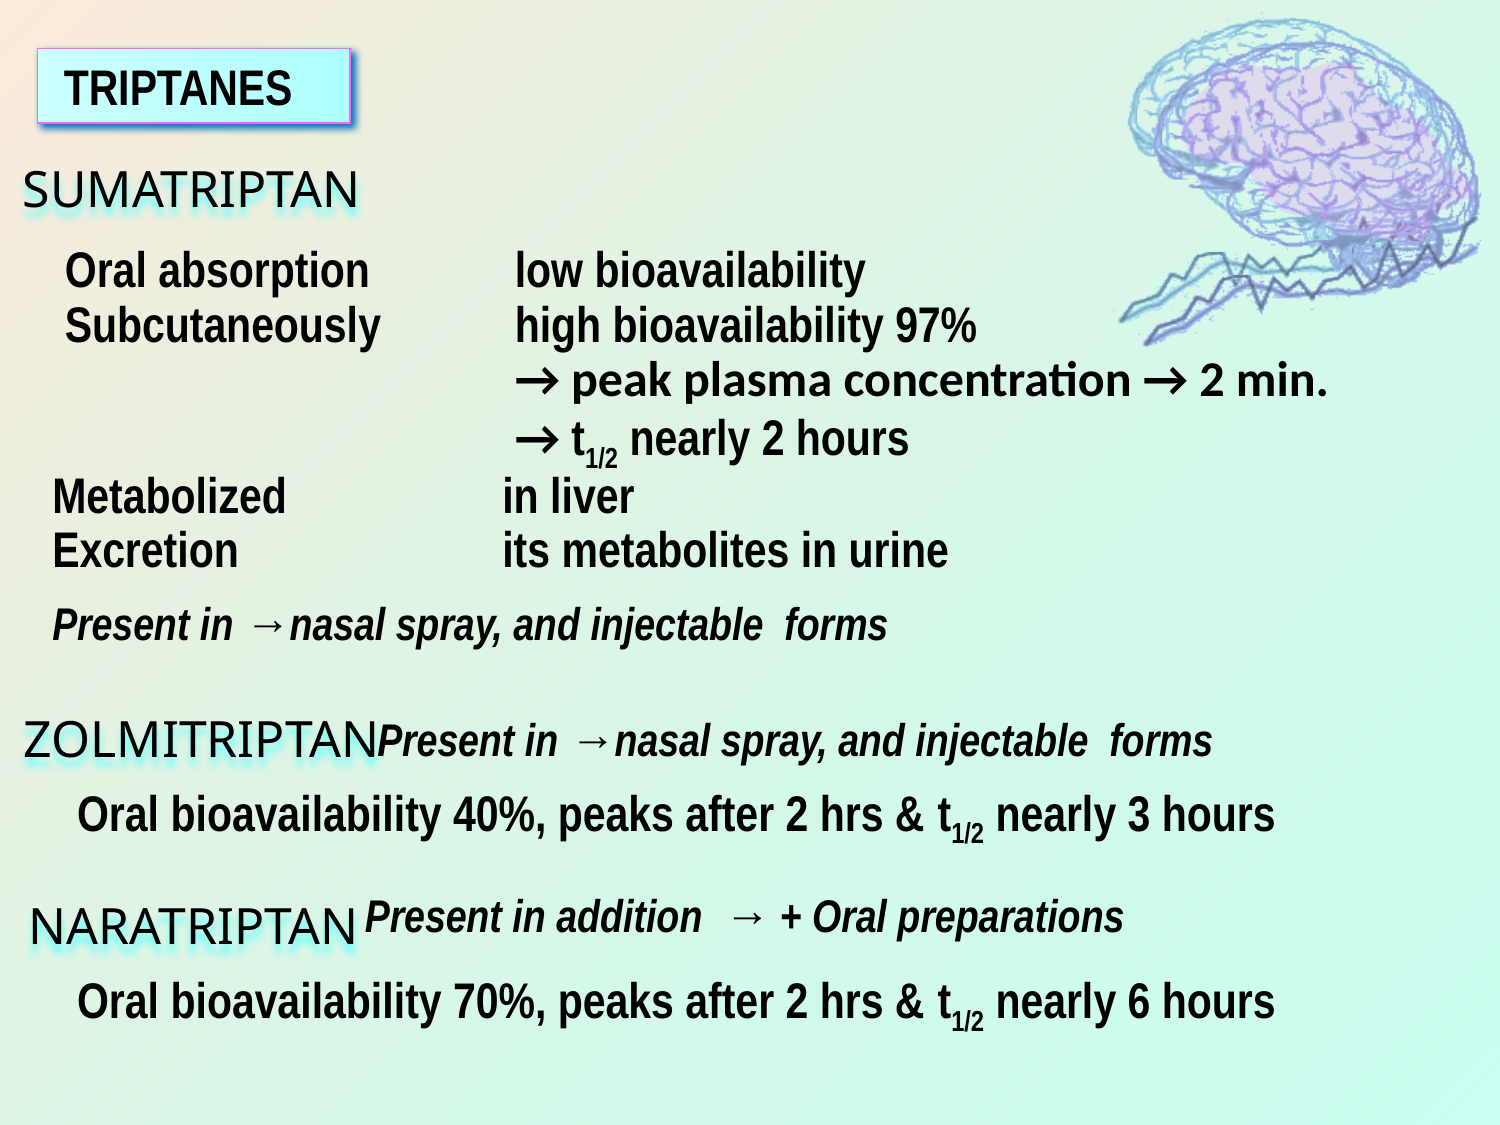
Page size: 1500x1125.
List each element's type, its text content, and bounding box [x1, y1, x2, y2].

text_box Oral bioavailability 70%, peaks after 2 hrs & t1/2 nearly 6 hours [62, 962, 1500, 1039]
text_box ZOLMITRIPTAN [8, 699, 395, 775]
text_box Present in →nasal spray, and injectable forms [37, 587, 950, 658]
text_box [1112, 5, 1488, 363]
text_box SUMATRIPTAN [8, 149, 376, 225]
text_box Present in →nasal spray, and injectable forms [362, 703, 1375, 773]
text_box Oral absorption low bioavailability Subcutaneously high bioavailability 97% → peak plasma concentration → 2 min. → t1/2 nearly 2 hours [49, 237, 1488, 476]
text_box [0, 0, 1500, 1125]
text_box Present in addition → + Oral preparations [350, 879, 1200, 950]
text_box TRIPTANES [37, 48, 350, 124]
text_box Oral bioavailability 40%, peaks after 2 hrs & t1/2 nearly 3 hours [62, 774, 1500, 852]
text_box NARATRIPTAN [14, 887, 374, 963]
text_box Metabolized in liver Excretion its metabolites in urine [37, 463, 1475, 586]
